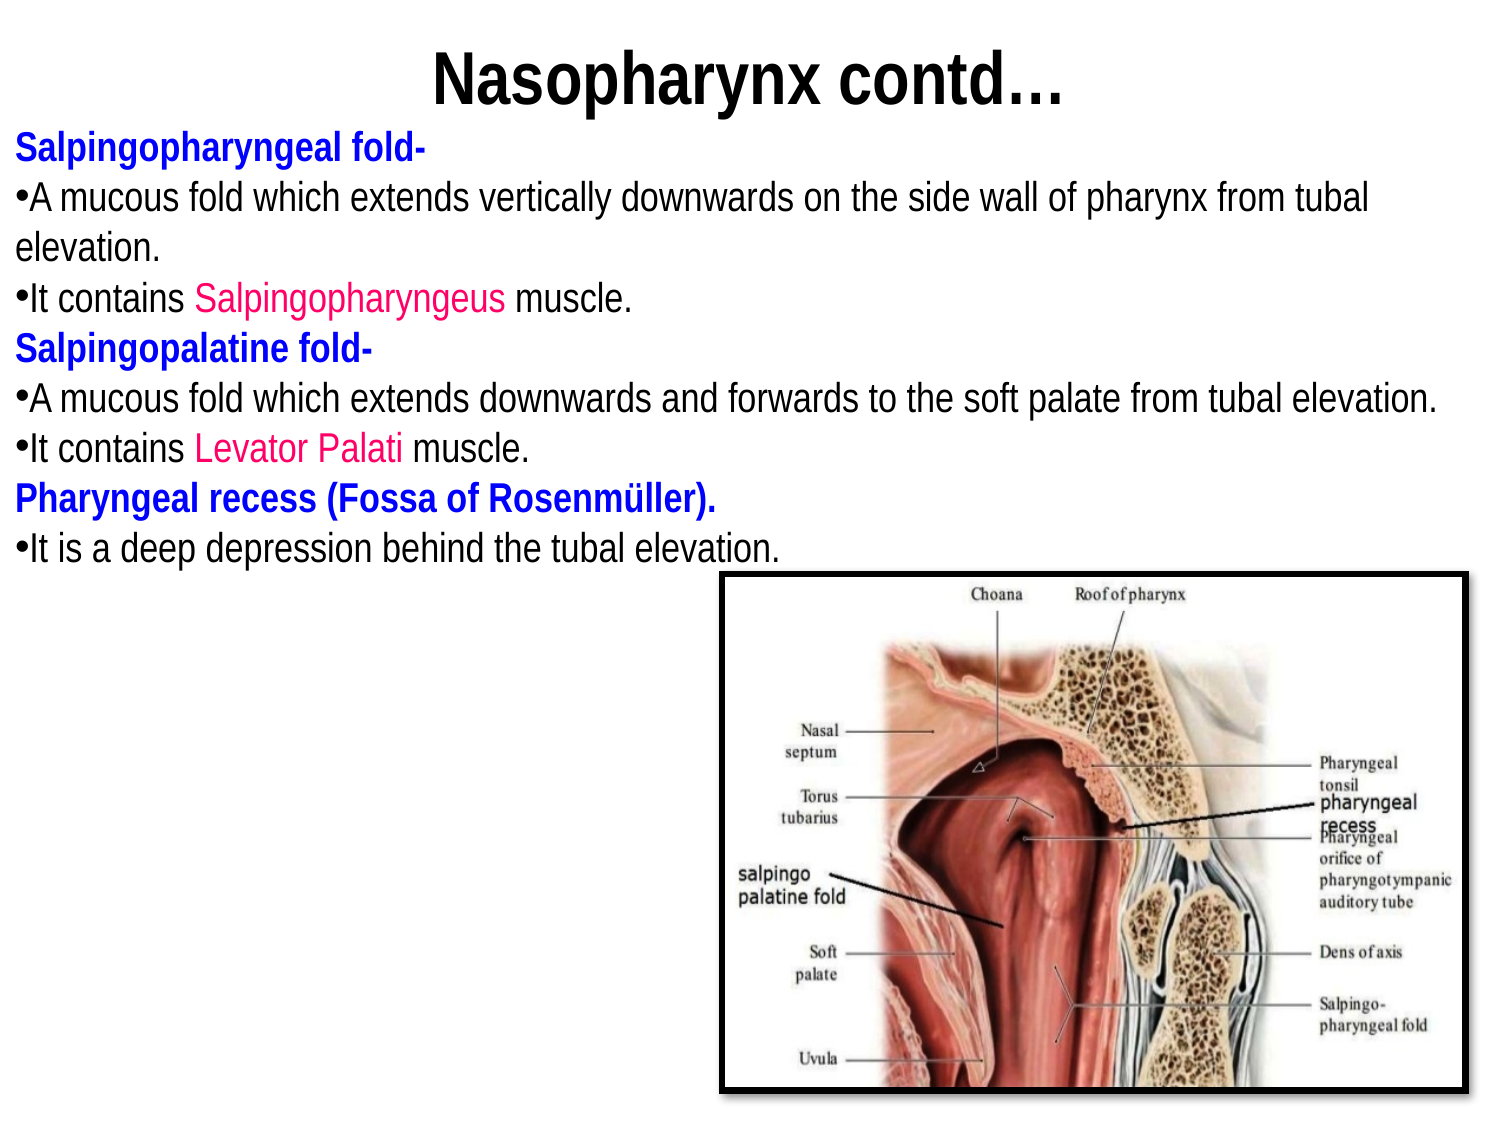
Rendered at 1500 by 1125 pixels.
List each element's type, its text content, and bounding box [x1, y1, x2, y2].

list Salpingopharyngeal fold- A mucous fold which extends vertically downwards on the side wall of pharynx from tubal elevation. It contains Salpingopharyngeus muscle. Salpingopalatine fold- A mucous fold which extends downwards and forwards to the soft palate from tubal elevation. It contains Levator Palati muscle. Pharyngeal recess (Fossa of Rosenmüller). It is a deep depression behind the tubal elevation. [0, 112, 1500, 1125]
title Nasopharynx contd… [75, 0, 1425, 112]
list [724, 576, 1463, 1088]
